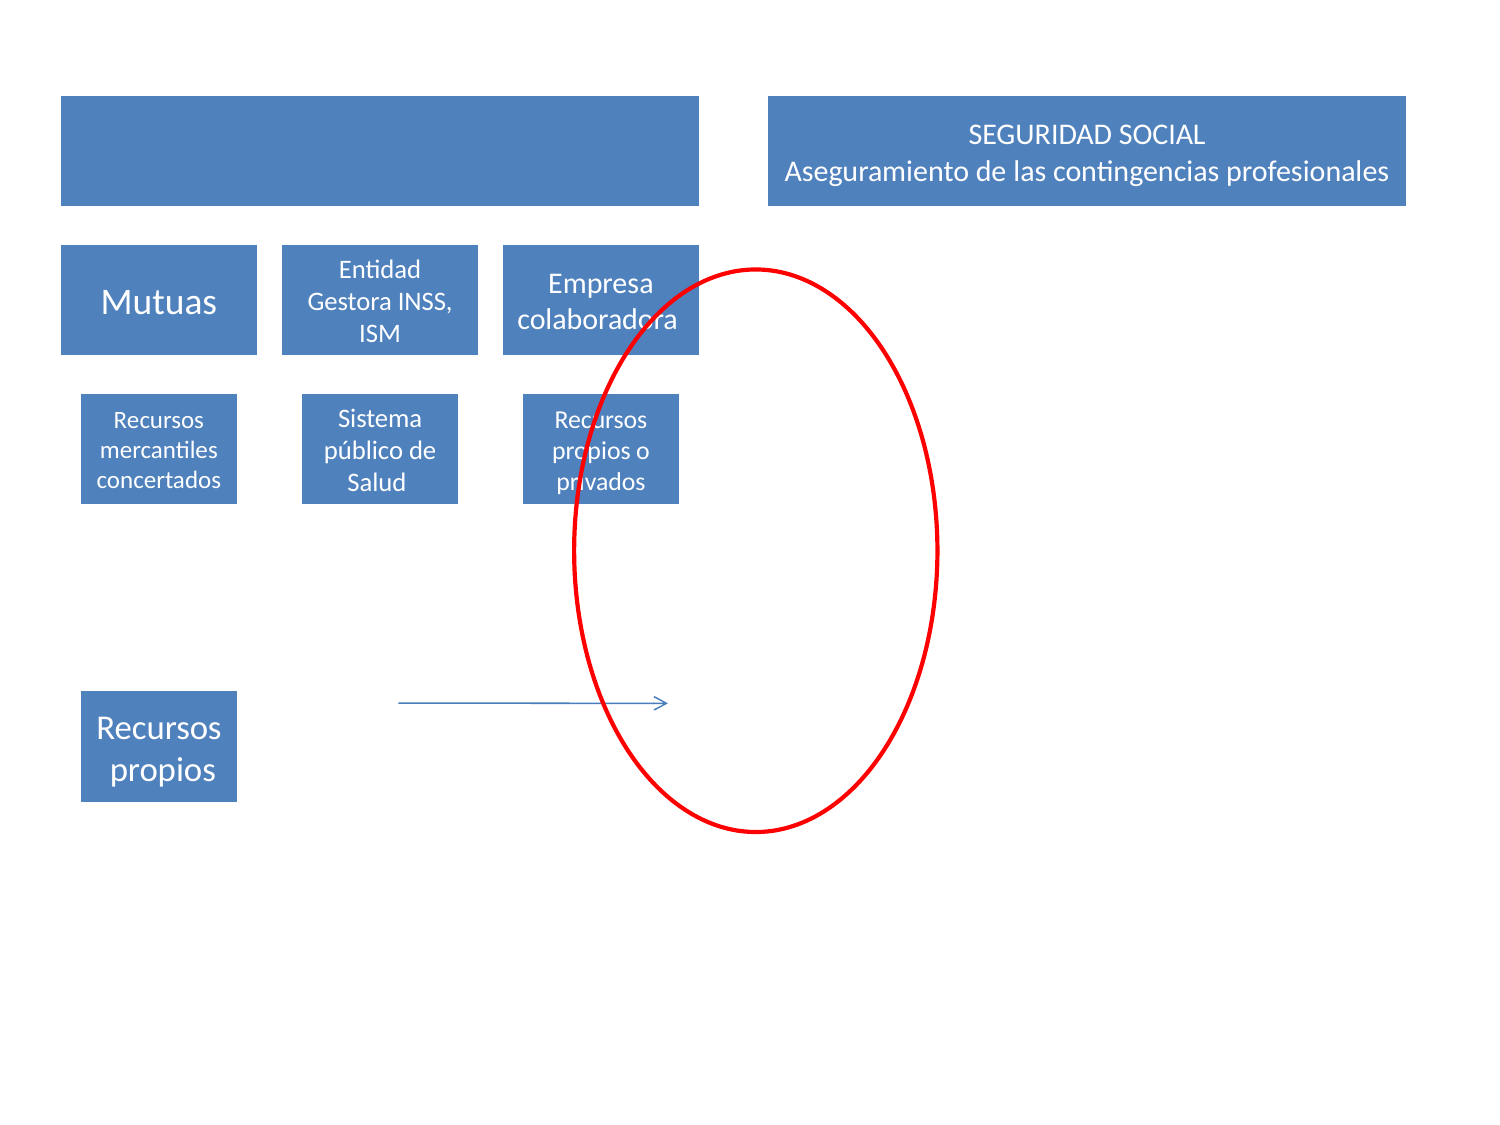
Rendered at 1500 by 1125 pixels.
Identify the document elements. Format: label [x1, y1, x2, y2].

list [58, 93, 1409, 1102]
